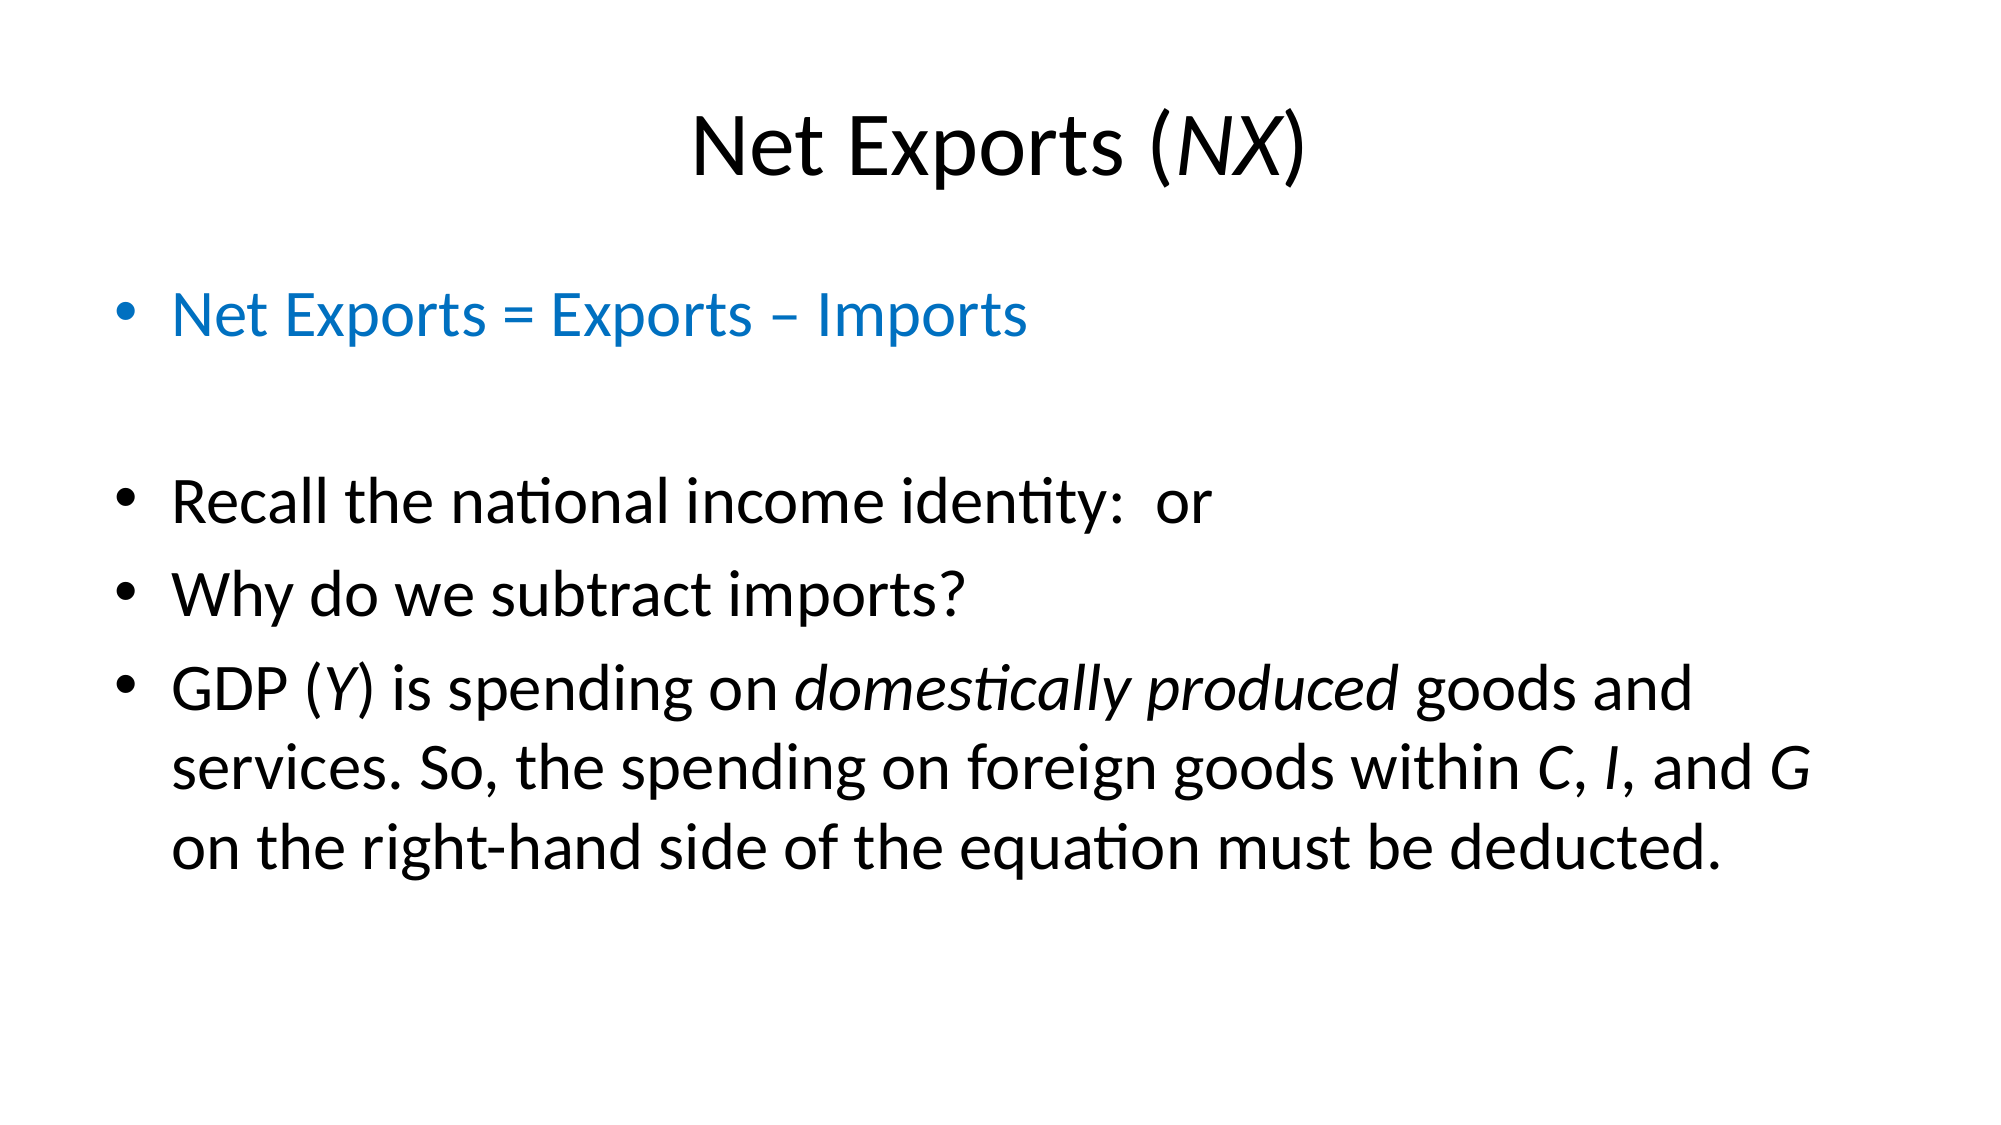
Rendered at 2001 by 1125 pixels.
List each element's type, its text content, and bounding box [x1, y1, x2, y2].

title Net Exports (NX) [99, 45, 1900, 233]
